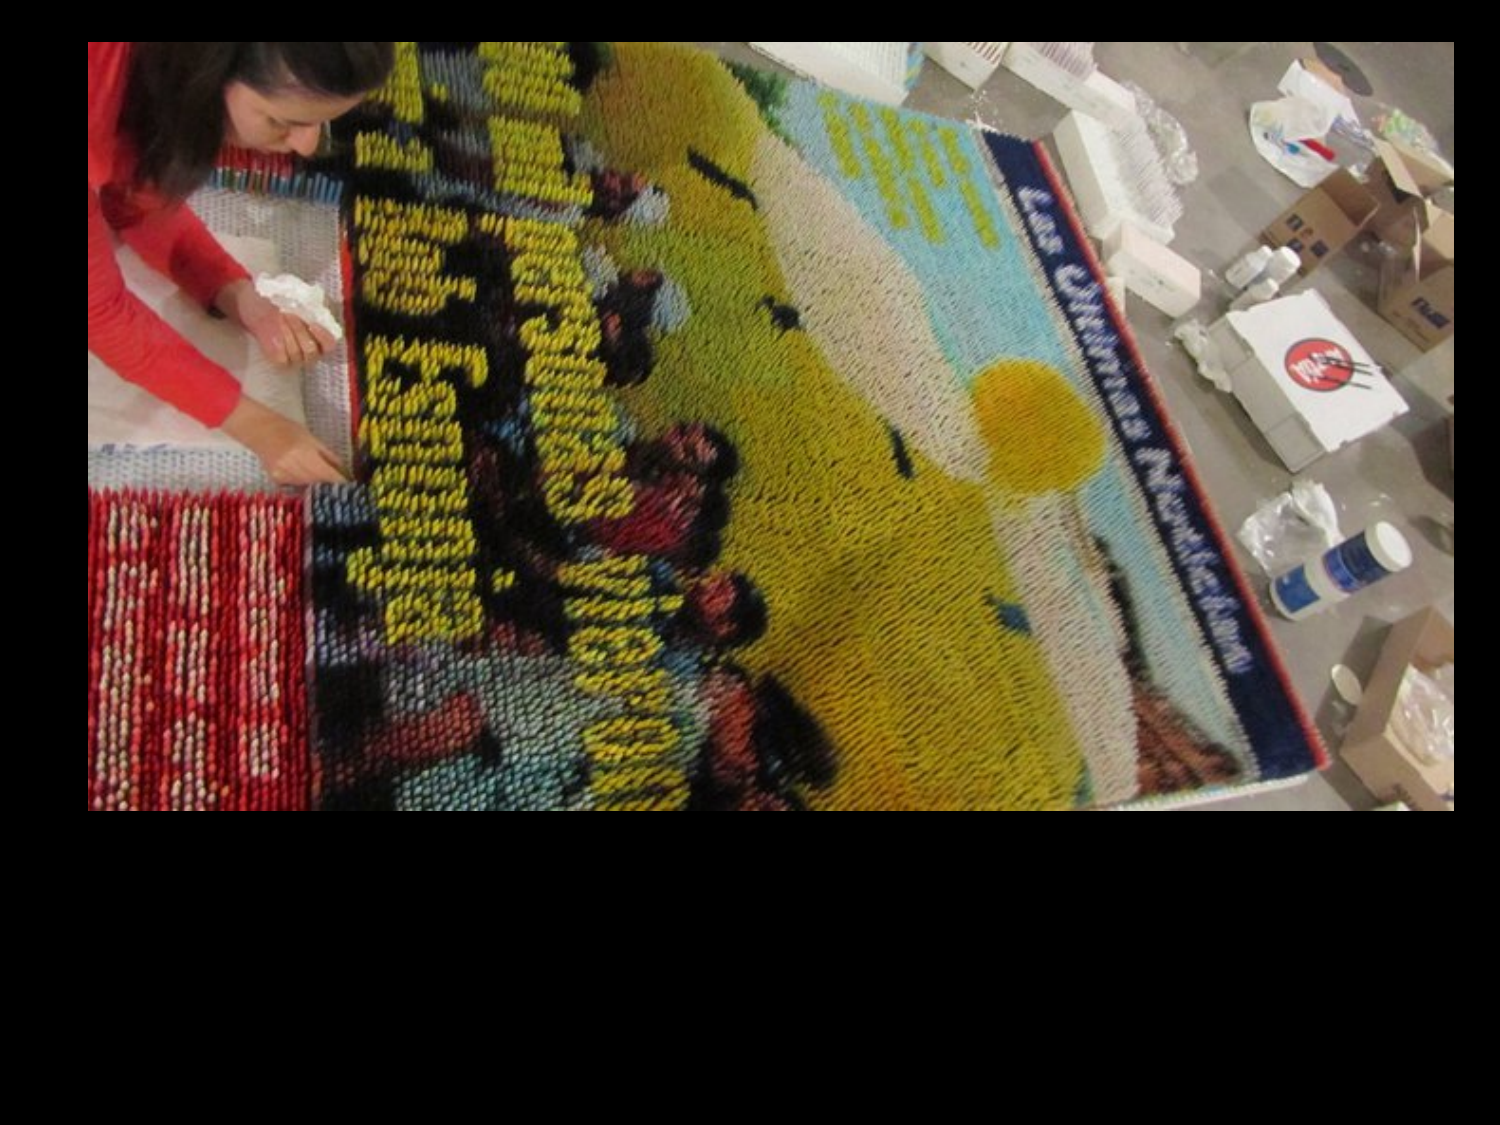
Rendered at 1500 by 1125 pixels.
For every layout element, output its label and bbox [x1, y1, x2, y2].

list [88, 42, 1454, 811]
